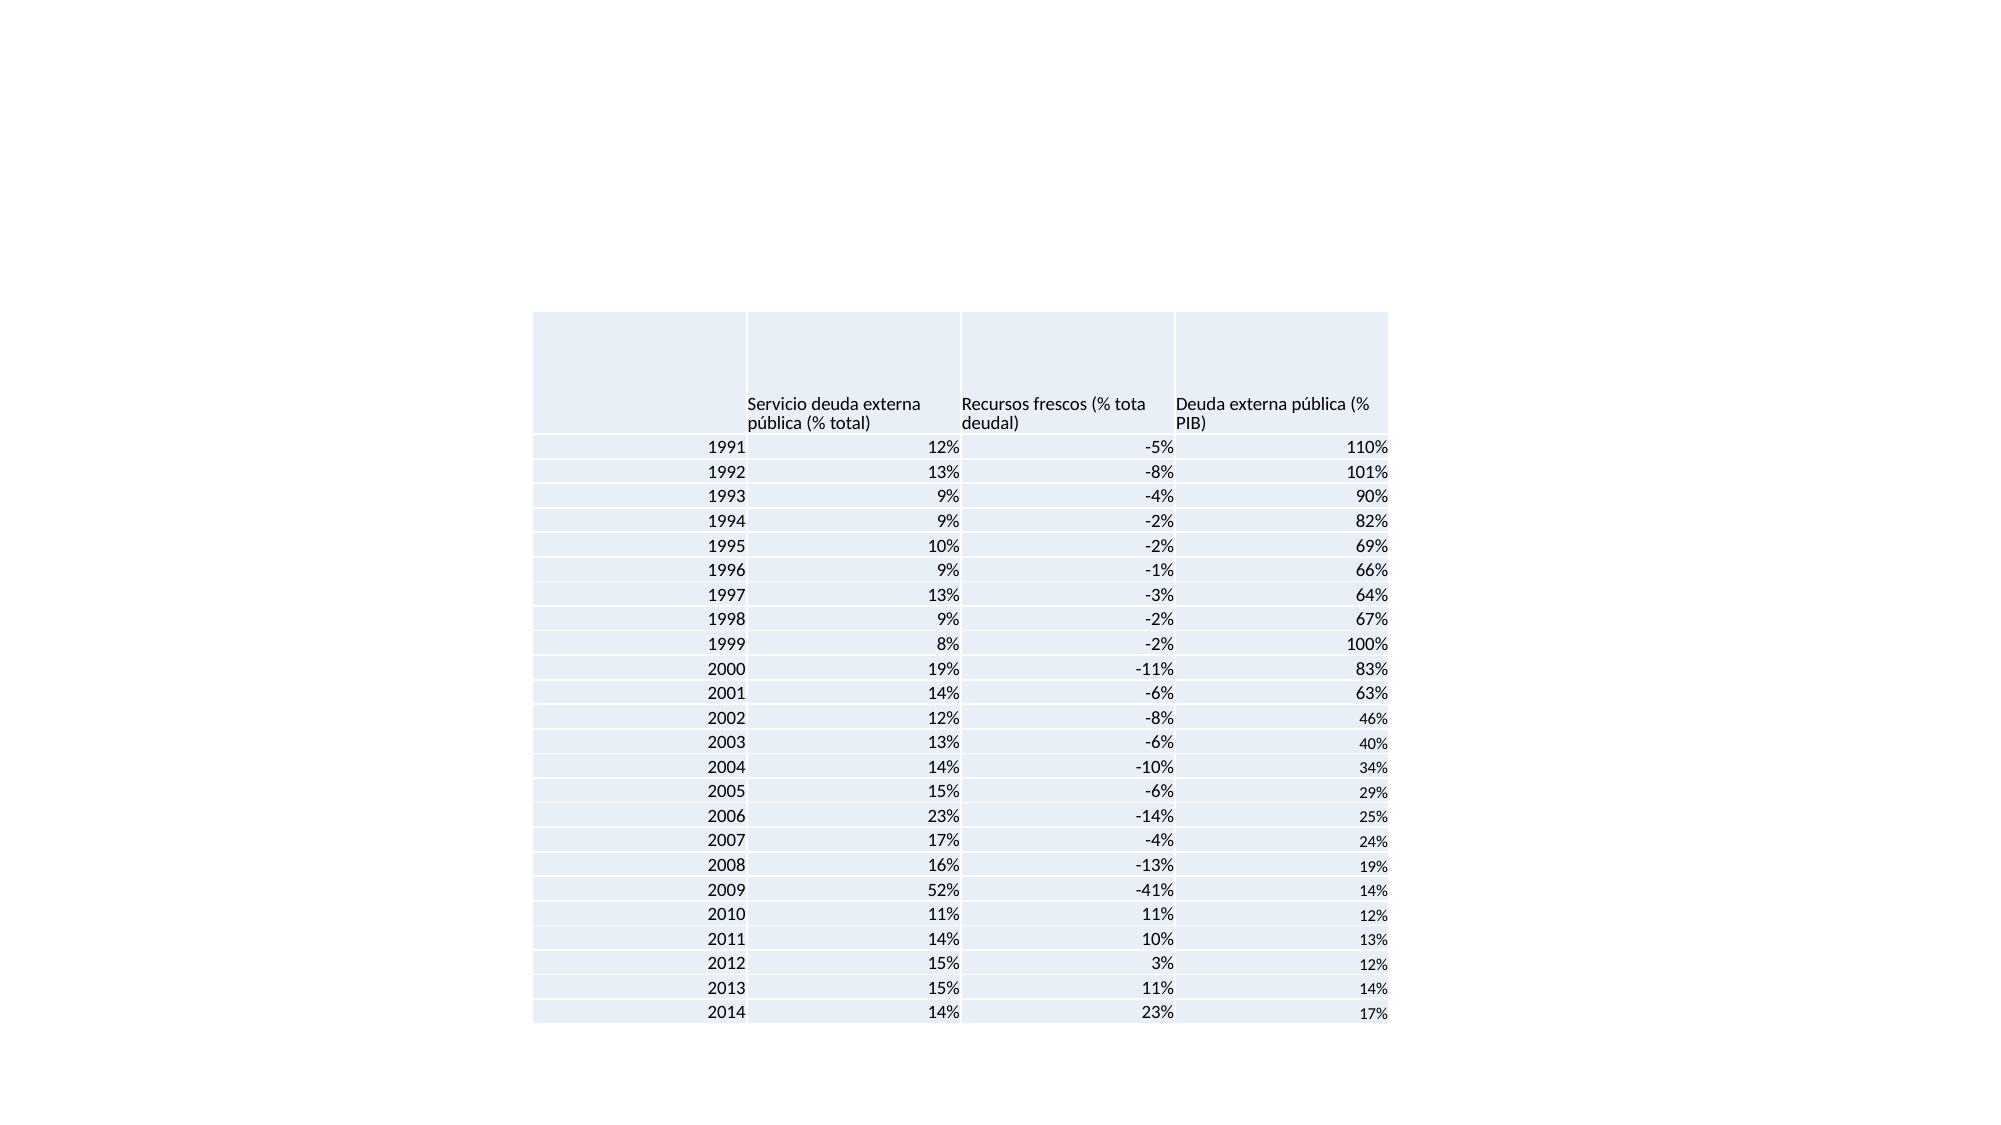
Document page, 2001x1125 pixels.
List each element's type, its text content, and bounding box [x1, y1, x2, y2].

table_header Servicio deuda externa pública (% total) [748, 312, 960, 433]
table_cell 13% [748, 730, 960, 753]
table_cell 90% [1176, 484, 1388, 507]
table_cell 11% [962, 975, 1174, 998]
table_header Recursos frescos (% tota deudal) [962, 312, 1174, 433]
table_cell 19% [748, 656, 960, 679]
table_cell -8% [962, 460, 1174, 482]
table_cell 15% [748, 975, 960, 998]
table_cell 9% [748, 607, 960, 630]
table_cell -11% [962, 656, 1174, 679]
table_cell 25% [1176, 803, 1388, 826]
table_cell 2013 [533, 975, 746, 998]
table_cell 14% [748, 1000, 960, 1023]
table_cell 11% [962, 902, 1174, 925]
table_cell 12% [748, 705, 960, 728]
table_cell 14% [748, 926, 960, 949]
table_cell -4% [962, 828, 1174, 851]
table_cell 2002 [533, 705, 746, 728]
table_cell 12% [1176, 951, 1388, 974]
table_cell 82% [1176, 509, 1388, 531]
table_header [533, 312, 746, 433]
table_cell 17% [1176, 1000, 1388, 1023]
table_cell 2012 [533, 951, 746, 974]
table_cell 10% [962, 926, 1174, 949]
table_cell 12% [1176, 902, 1388, 925]
table_cell 83% [1176, 656, 1388, 679]
table_cell 2010 [533, 902, 746, 925]
table_cell 2005 [533, 779, 746, 802]
table_cell -13% [962, 853, 1174, 875]
table_cell -6% [962, 779, 1174, 802]
table_cell 1998 [533, 607, 746, 630]
table_cell 11% [748, 902, 960, 925]
table_cell 13% [1176, 926, 1388, 949]
table_cell 100% [1176, 631, 1388, 654]
table_cell 13% [748, 582, 960, 605]
table_cell 8% [748, 631, 960, 654]
table_cell 17% [748, 828, 960, 851]
table_cell -2% [962, 509, 1174, 531]
table_cell -2% [962, 607, 1174, 630]
table_cell 14% [1176, 975, 1388, 998]
table_cell 19% [1176, 853, 1388, 875]
table_cell 12% [748, 435, 960, 458]
table_cell 23% [748, 803, 960, 826]
table_cell 34% [1176, 754, 1388, 777]
table_cell 9% [748, 558, 960, 581]
table_cell 101% [1176, 460, 1388, 482]
table_cell -4% [962, 484, 1174, 507]
table_cell 69% [1176, 533, 1388, 556]
table_cell -3% [962, 582, 1174, 605]
table_cell 14% [748, 754, 960, 777]
table_cell 40% [1176, 730, 1388, 753]
table_cell 2006 [533, 803, 746, 826]
table_cell -2% [962, 533, 1174, 556]
table_cell 46% [1176, 705, 1388, 728]
table_cell 110% [1176, 435, 1388, 458]
table_header Deuda externa pública (% PIB) [1176, 312, 1388, 433]
table_cell 64% [1176, 582, 1388, 605]
table_cell 2008 [533, 853, 746, 875]
table_cell -14% [962, 803, 1174, 826]
table_cell 15% [748, 779, 960, 802]
table_cell -5% [962, 435, 1174, 458]
table_cell 2001 [533, 681, 746, 703]
table_cell -1% [962, 558, 1174, 581]
table_cell 16% [748, 853, 960, 875]
table_cell 2004 [533, 754, 746, 777]
table_cell 2003 [533, 730, 746, 753]
table_cell 1992 [533, 460, 746, 482]
table_cell 23% [962, 1000, 1174, 1023]
table_cell 2014 [533, 1000, 746, 1023]
table_cell 63% [1176, 681, 1388, 703]
table_cell -41% [962, 877, 1174, 900]
table_cell 2000 [533, 656, 746, 679]
table_cell 67% [1176, 607, 1388, 630]
table_cell 2011 [533, 926, 746, 949]
table_cell 15% [748, 951, 960, 974]
table_cell 1995 [533, 533, 746, 556]
table_cell -6% [962, 730, 1174, 753]
table_cell 1996 [533, 558, 746, 581]
table_cell 1991 [533, 435, 746, 458]
table_cell 1994 [533, 509, 746, 531]
table_cell -8% [962, 705, 1174, 728]
table_cell 13% [748, 460, 960, 482]
table_cell 52% [748, 877, 960, 900]
table_cell 1993 [533, 484, 746, 507]
table_cell 10% [748, 533, 960, 556]
table_cell -10% [962, 754, 1174, 777]
table_cell 14% [748, 681, 960, 703]
table_cell 29% [1176, 779, 1388, 802]
table_cell 1997 [533, 582, 746, 605]
table_cell 2007 [533, 828, 746, 851]
table_cell 24% [1176, 828, 1388, 851]
table_cell -6% [962, 681, 1174, 703]
table_cell -2% [962, 631, 1174, 654]
table_cell 3% [962, 951, 1174, 974]
table_cell 1999 [533, 631, 746, 654]
table_cell 66% [1176, 558, 1388, 581]
table_cell 14% [1176, 877, 1388, 900]
table_cell 2009 [533, 877, 746, 900]
table_cell 9% [748, 484, 960, 507]
table_cell 9% [748, 509, 960, 531]
